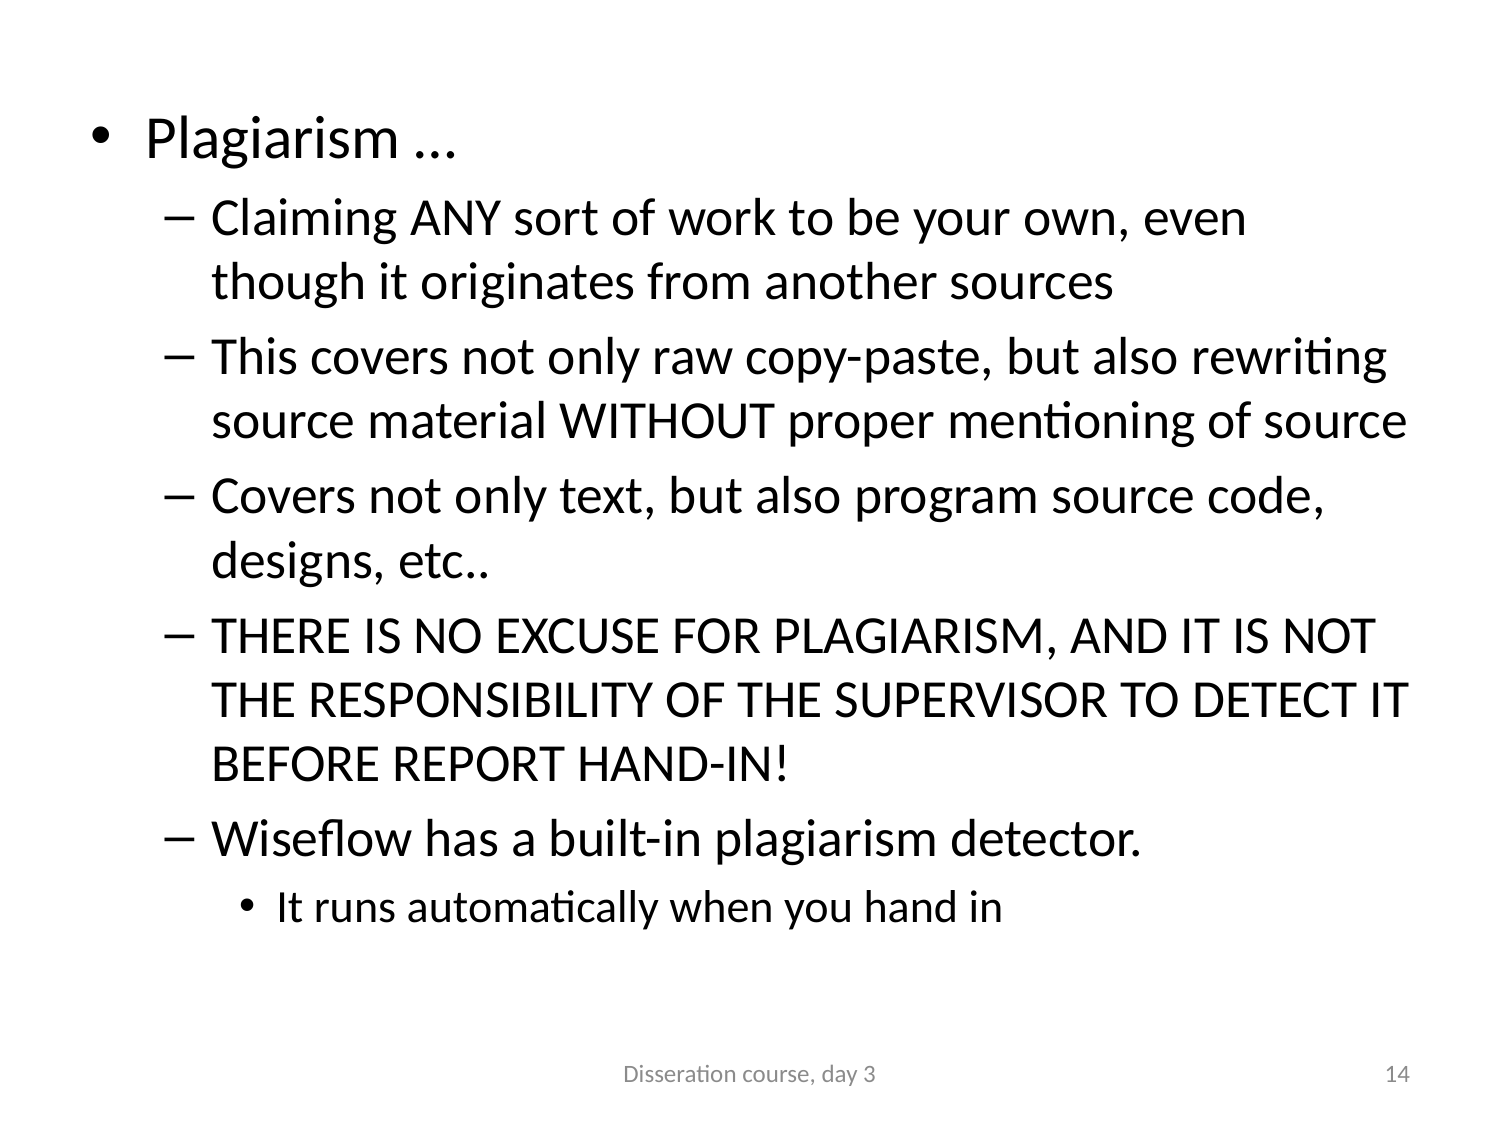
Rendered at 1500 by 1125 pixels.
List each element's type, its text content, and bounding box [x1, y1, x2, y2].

list Plagiarism … Claiming ANY sort of work to be your own, even though it originates from another sources This covers not only raw copy-paste, but also rewriting source material WITHOUT proper mentioning of source Covers not only text, but also program source code, designs, etc.. THERE IS NO EXCUSE FOR PLAGIARISM, AND IT IS NOT THE RESPONSIBILITY OF THE SUPERVISOR TO DETECT IT BEFORE REPORT HAND-IN! Wiseflow has a built-in plagiarism detector. It runs automatically when you hand in [75, 90, 1425, 1005]
footer Disseration course, day 3 [512, 1042, 988, 1103]
slide_number 14 [1074, 1042, 1425, 1103]
